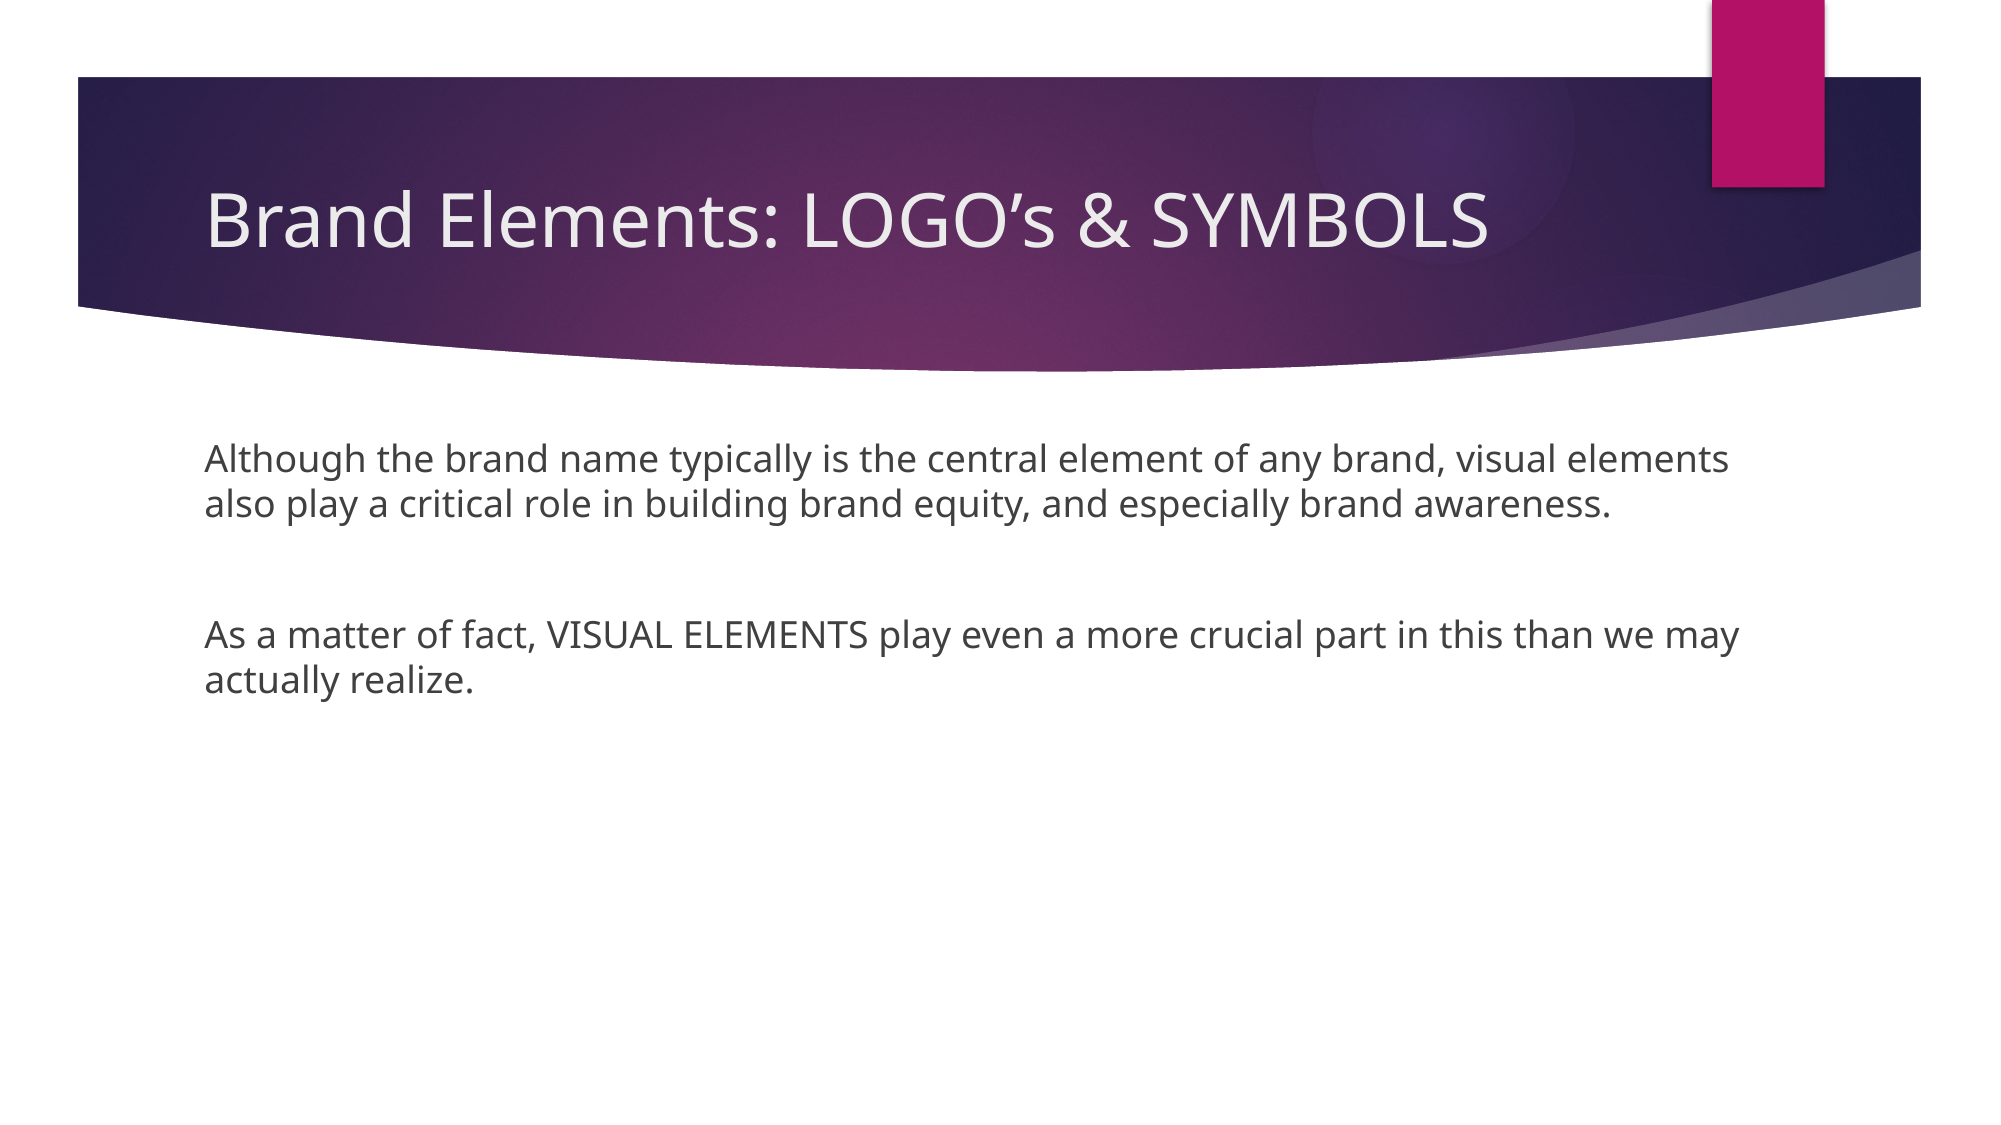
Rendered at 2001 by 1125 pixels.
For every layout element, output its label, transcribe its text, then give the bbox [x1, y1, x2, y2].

list Although the brand name typically is the central element of any brand, visual elements also play a critical role in building brand equity, and especially brand awareness. As a matter of fact, VISUAL ELEMENTS play even a more crucial part in this than we may actually realize. [189, 427, 1809, 988]
title Brand Elements: LOGO’s & SYMBOLS [189, 159, 1627, 276]
